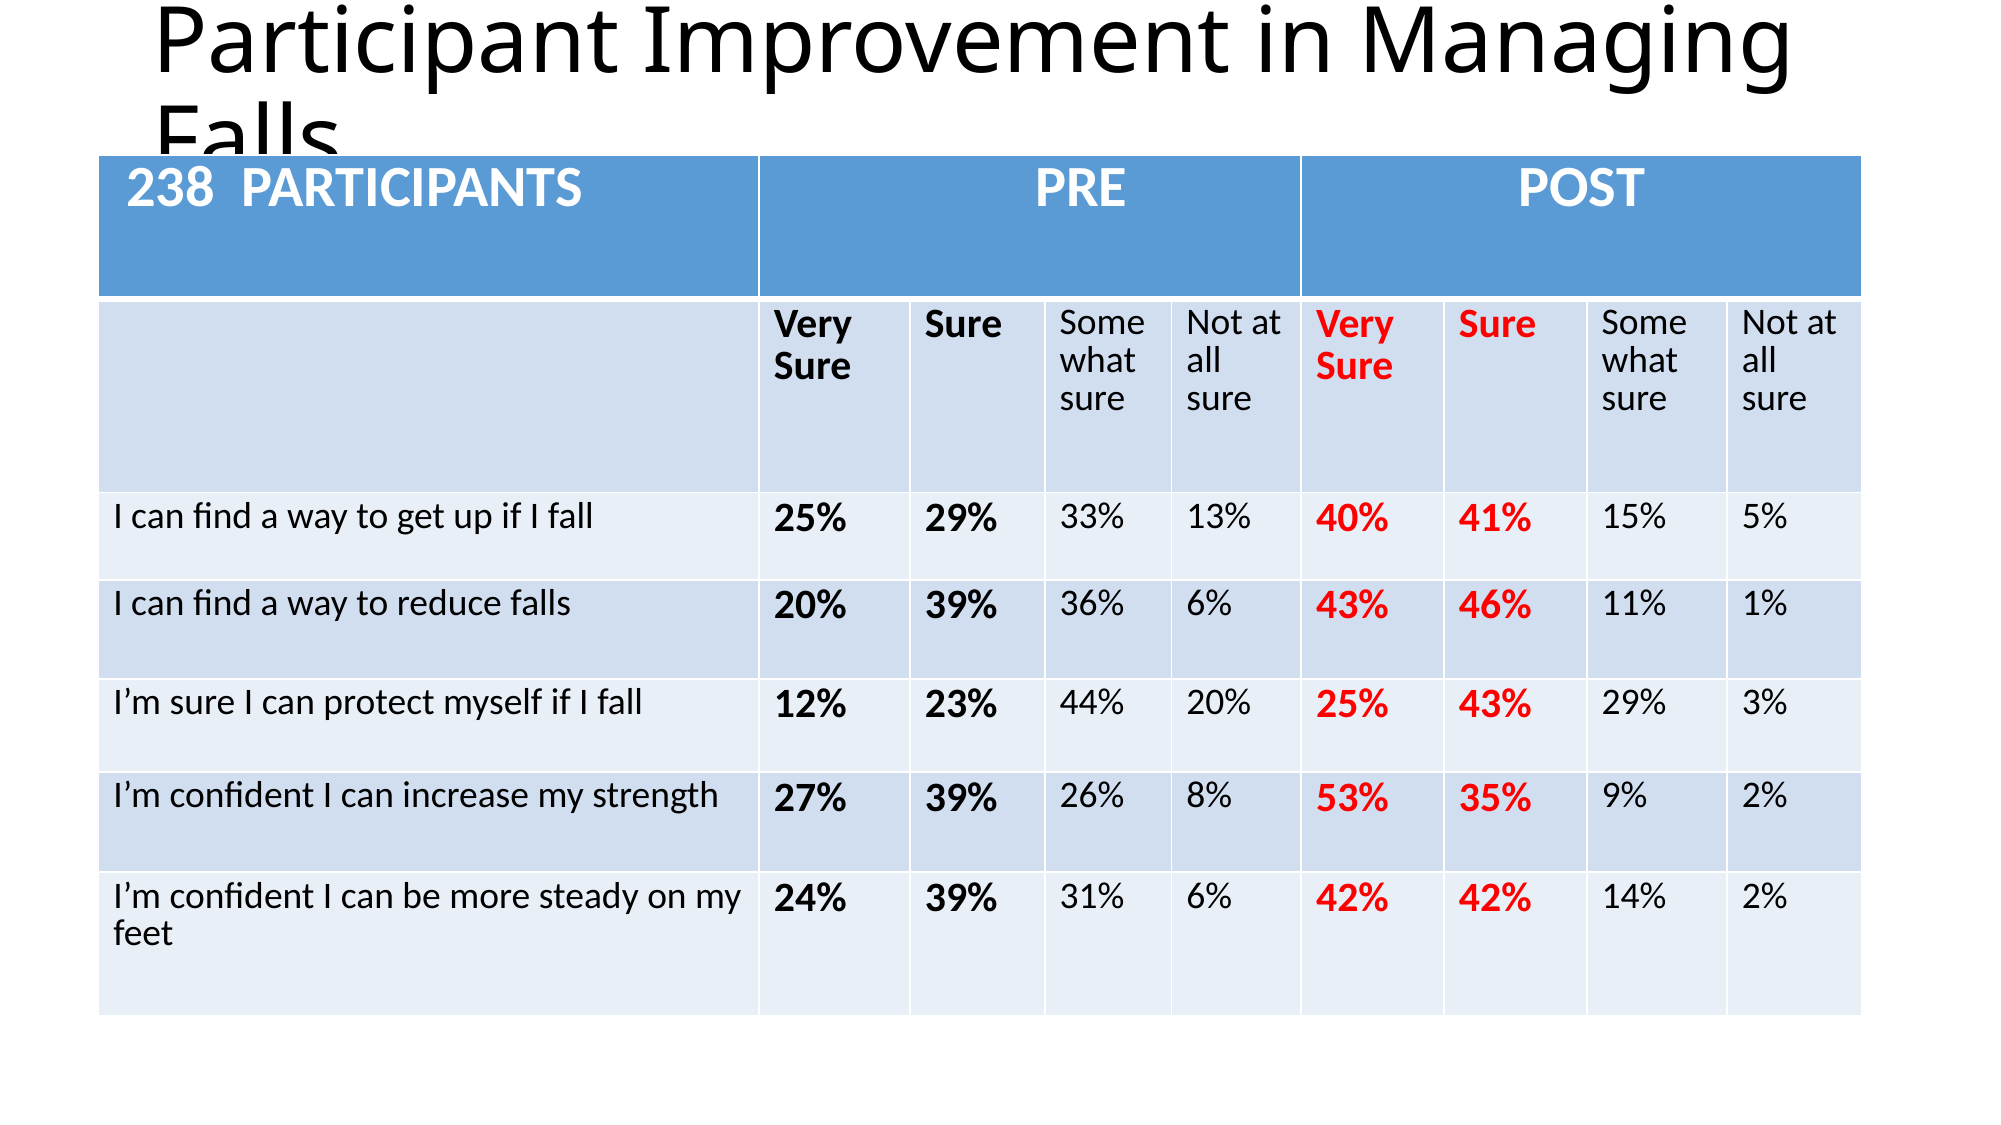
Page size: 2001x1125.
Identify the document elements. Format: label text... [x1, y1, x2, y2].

table_cell Somewhat sure [1588, 302, 1726, 492]
table_cell 29% [1588, 680, 1726, 771]
table_header POST [1302, 156, 1861, 296]
table_cell 39% [911, 773, 1044, 871]
table_cell 1% [1728, 581, 1861, 678]
table_cell 3% [1728, 680, 1861, 771]
table_cell Not at all sure [1728, 302, 1861, 492]
table_cell 20% [760, 581, 909, 678]
table_header PRE [760, 156, 1300, 296]
table_cell 31% [1046, 873, 1171, 1015]
table_cell 43% [1445, 680, 1586, 771]
table_cell 39% [911, 581, 1044, 678]
table_cell 39% [911, 873, 1044, 1015]
table_cell 33% [1046, 493, 1171, 579]
table_cell 9% [1588, 773, 1726, 871]
table_cell 42% [1445, 873, 1586, 1015]
table_cell 53% [1302, 773, 1443, 871]
table_cell 35% [1445, 773, 1586, 871]
table_cell Sure [1445, 302, 1586, 492]
table_cell 20% [1172, 680, 1300, 771]
table_cell 42% [1302, 873, 1443, 1015]
table_cell 25% [1302, 680, 1443, 771]
table_cell I’m confident I can be more steady on my feet [99, 873, 758, 1015]
table_cell 46% [1445, 581, 1586, 678]
table_cell Very Sure [760, 302, 909, 492]
table_cell 14% [1588, 873, 1726, 1015]
table_cell 12% [760, 680, 909, 771]
table_cell 23% [911, 680, 1044, 771]
table_cell 29% [911, 493, 1044, 579]
table_cell 5% [1728, 493, 1861, 579]
table_cell 15% [1588, 493, 1726, 579]
table_cell I’m sure I can protect myself if I fall [99, 680, 758, 771]
table_cell 27% [760, 773, 909, 871]
table_cell Not at all sure [1172, 302, 1300, 492]
table_cell 26% [1046, 773, 1171, 871]
table_cell 25% [760, 493, 909, 579]
table_cell 43% [1302, 581, 1443, 678]
table_cell 8% [1172, 773, 1300, 871]
table_cell 11% [1588, 581, 1726, 678]
table_cell 13% [1172, 493, 1300, 579]
table_cell 6% [1172, 581, 1300, 678]
table_cell I can find a way to reduce falls [99, 581, 758, 678]
table_cell 2% [1728, 773, 1861, 871]
table_cell 36% [1046, 581, 1171, 678]
table_cell 44% [1046, 680, 1171, 771]
table_cell Somewhat sure [1046, 302, 1171, 492]
table_cell I’m confident I can increase my strength [99, 773, 758, 871]
table_cell Sure [911, 302, 1044, 492]
table_cell I can find a way to get up if I fall [99, 493, 758, 579]
table_cell Very Sure [1302, 302, 1443, 492]
table_cell 40% [1302, 493, 1443, 579]
table_cell 41% [1445, 493, 1586, 579]
table_cell 2% [1728, 873, 1861, 1015]
title Participant Improvement in Managing Falls [137, 5, 1863, 154]
table_header 238 PARTICIPANTS [99, 156, 758, 296]
table_cell 24% [760, 873, 909, 1015]
table_cell 6% [1172, 873, 1300, 1015]
table_cell [99, 302, 758, 492]
